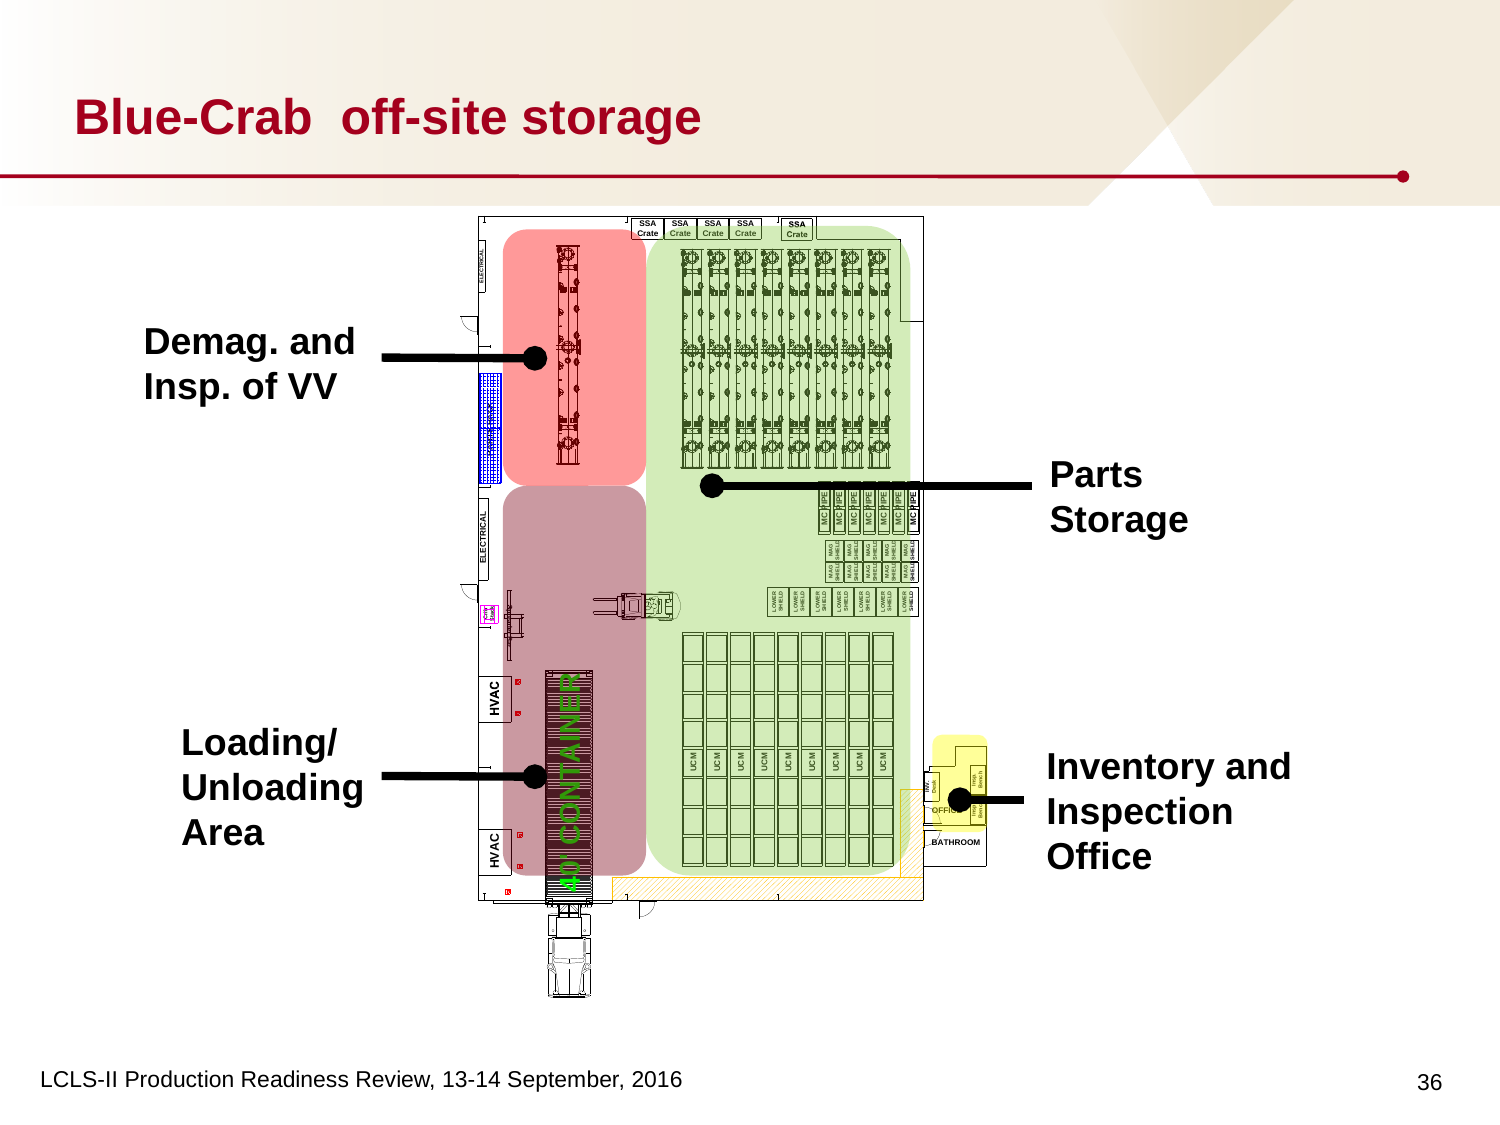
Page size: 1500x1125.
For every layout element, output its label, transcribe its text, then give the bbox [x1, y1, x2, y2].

text_box Demag. and Insp. of VV [128, 309, 376, 414]
text_box Parts Storage [1038, 442, 1300, 548]
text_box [381, 190, 1032, 1017]
title Blue-Crab off-site storage [74, 21, 1404, 145]
text_box Loading/ Unloading Area [166, 710, 376, 861]
footer LCLS-II Production Readiness Review, 13-14 September, 2016 [25, 1057, 753, 1109]
slide_number 36 [1405, 1036, 1458, 1125]
picture [0, 0, 1500, 206]
text_box Inventory and Inspection Office [1038, 734, 1335, 885]
